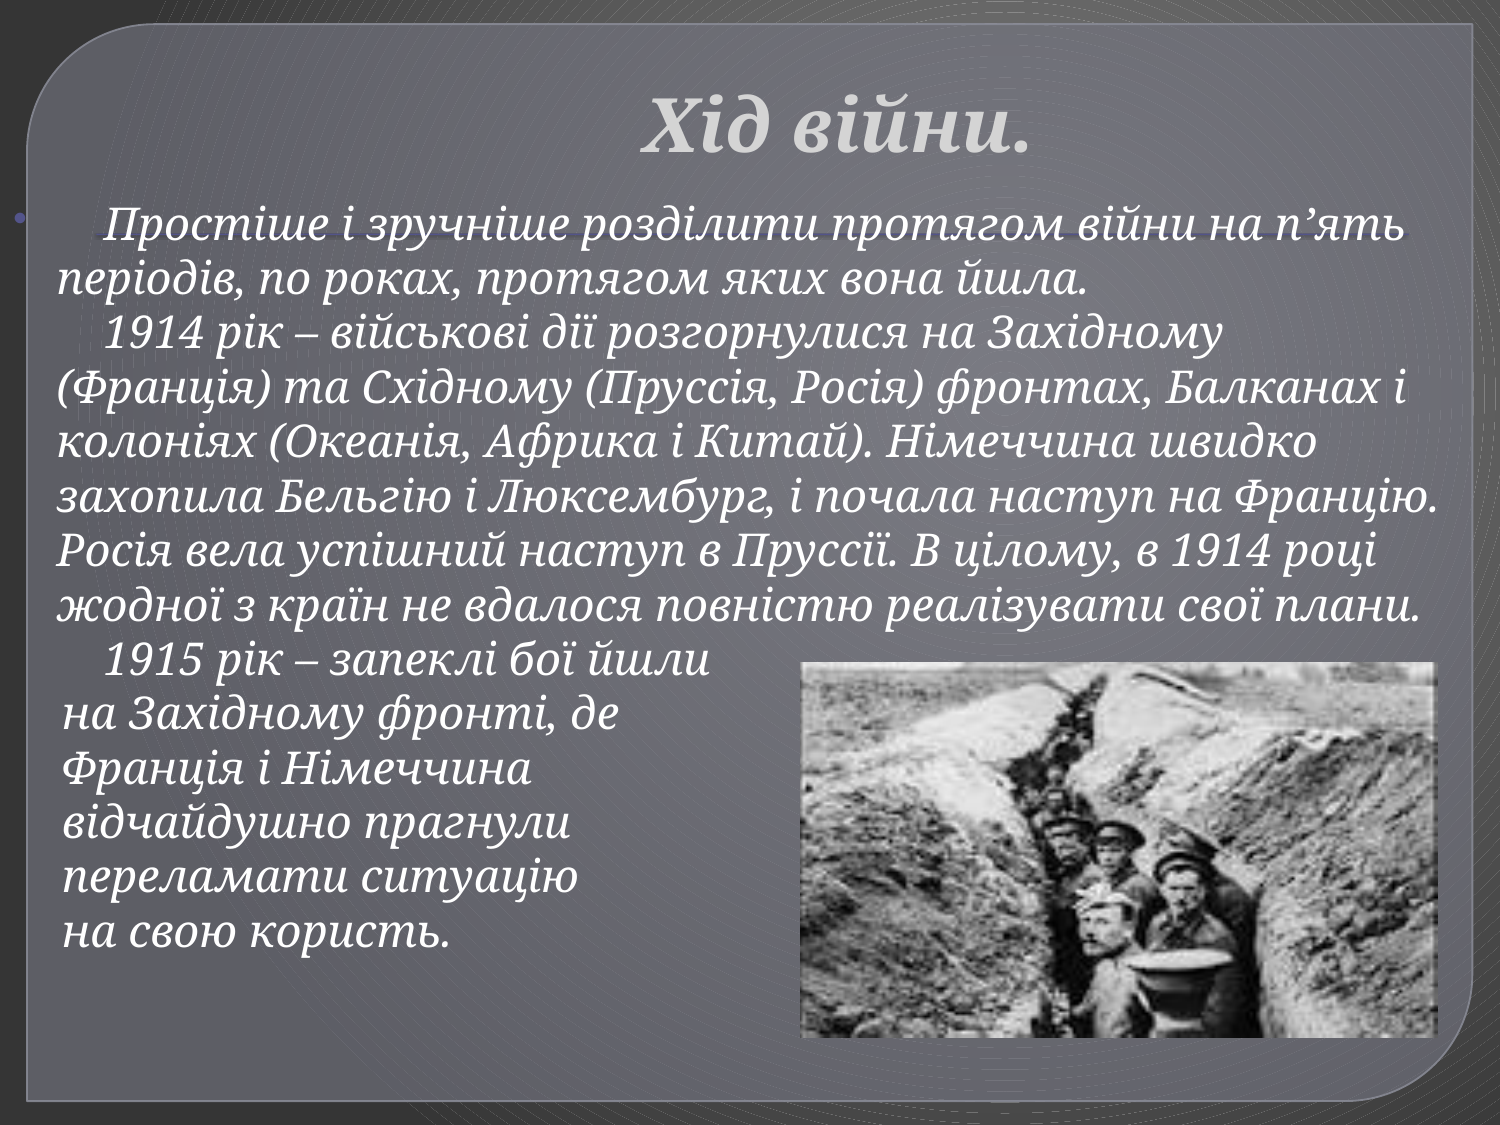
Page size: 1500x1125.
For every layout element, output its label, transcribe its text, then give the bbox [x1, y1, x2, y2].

list Простіше і зручніше розділити протягом війни на п’ять періодів, по роках, протягом яких вона йшла. 1914 рік – військові дії розгорнулися на Західному (Франція) та Східному (Пруссія, Росія) фронтах, Балканах і колоніях (Океанія, Африка і Китай). Німеччина швидко захопила Бельгію і Люксембург, і почала наступ на Францію. Росія вела успішний наступ в Пруссії. В цілому, в 1914 році жодної з країн не вдалося повністю реалізувати свої плани. 1915 рік – запеклі бої йшли на Західному фронті, де Франція і Німеччина відчайдушно прагнули переламати ситуацію на свою користь. [0, 187, 1463, 1075]
title Хід війни. [75, 41, 1050, 175]
picture [799, 662, 1438, 1038]
